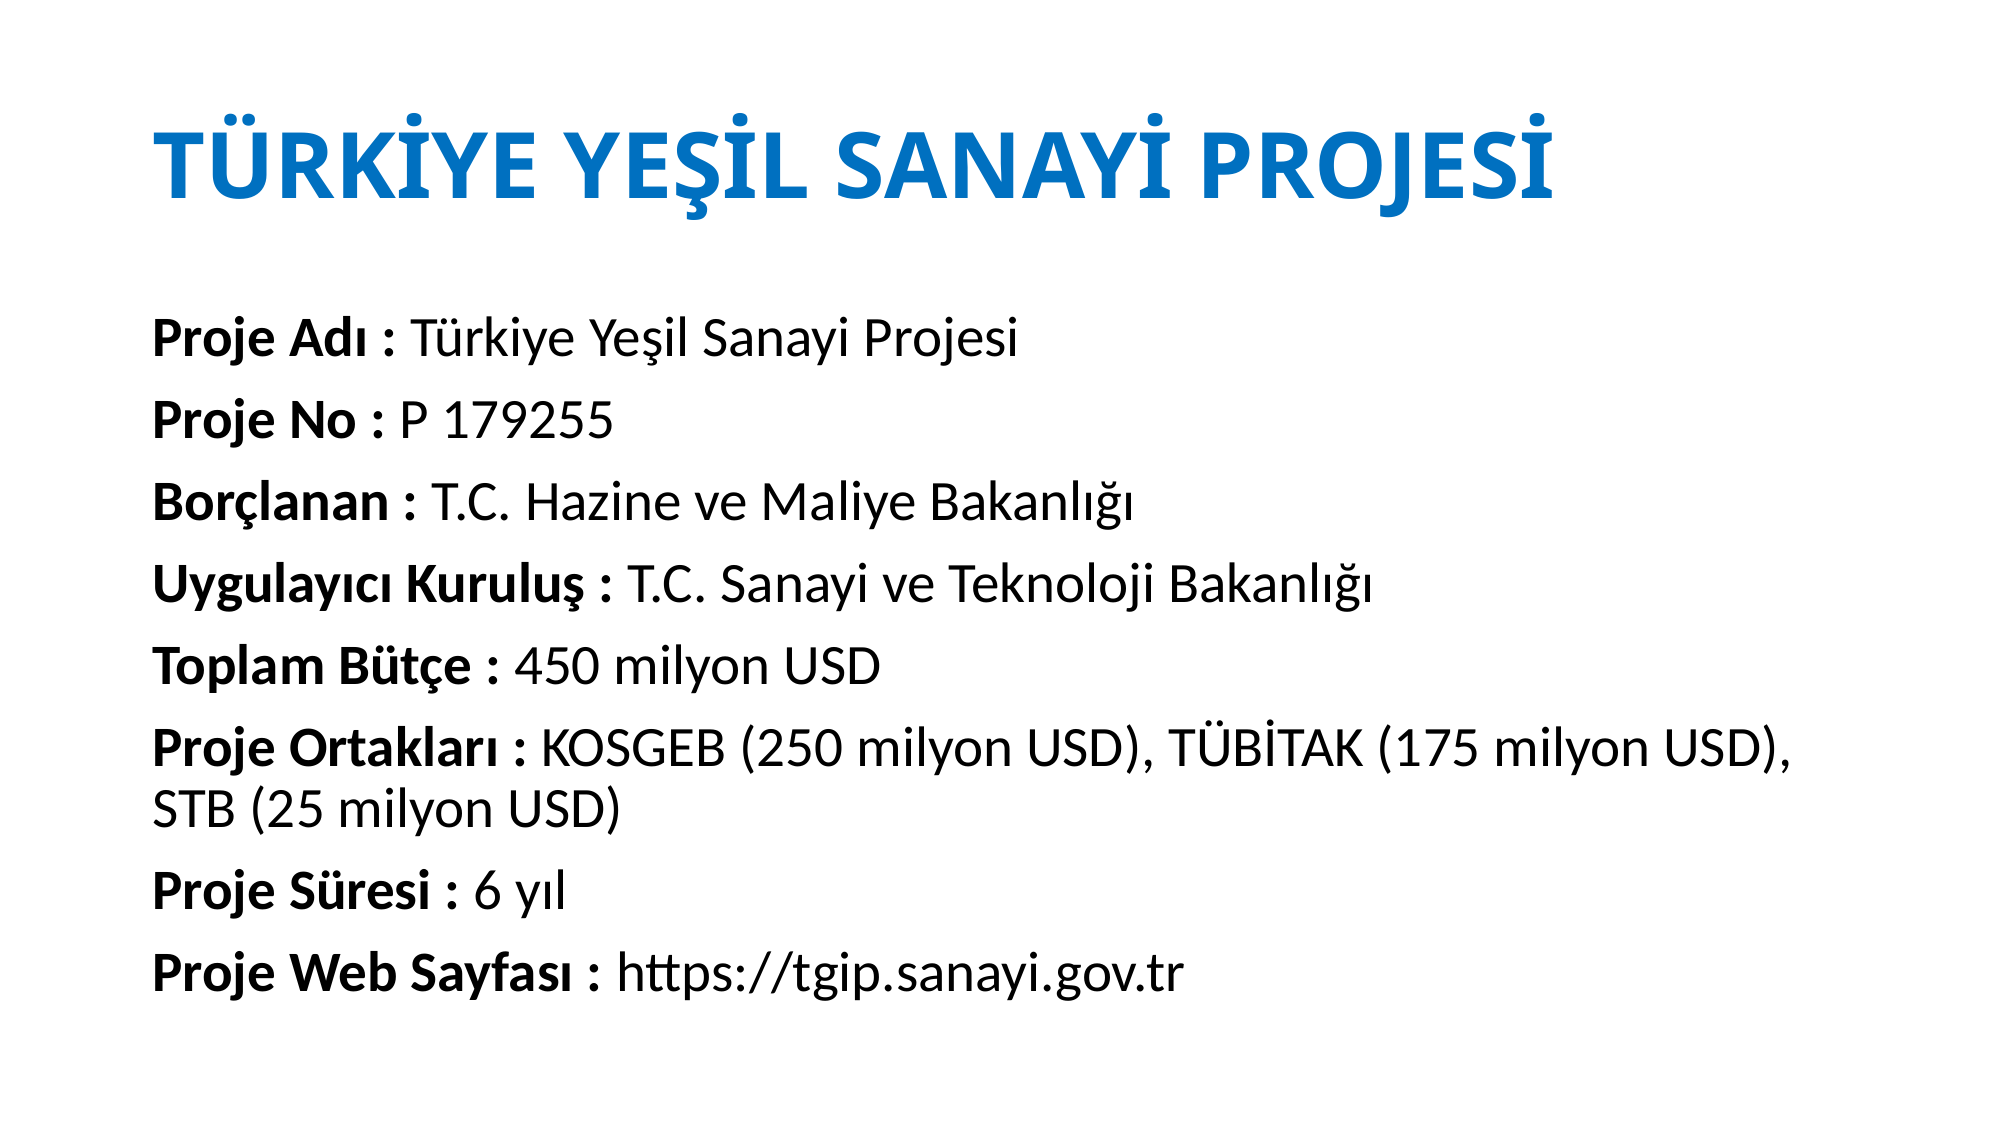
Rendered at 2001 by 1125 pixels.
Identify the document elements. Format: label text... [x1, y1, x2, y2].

list Proje Adı : Türkiye Yeşil Sanayi Projesi Proje No : P 179255 Borçlanan : T.C. Hazine ve Maliye Bakanlığı Uygulayıcı Kuruluş : T.C. Sanayi ve Teknoloji Bakanlığı Toplam Bütçe : 450 milyon USD Proje Ortakları : KOSGEB (250 milyon USD), TÜBİTAK (175 milyon USD), STB (25 milyon USD) Proje Süresi : 6 yıl Proje Web Sayfası : https://tgip.sanayi.gov.tr [137, 299, 1863, 1014]
title TÜRKİYE YEŞİL SANAYİ PROJESİ [137, 59, 1863, 278]
